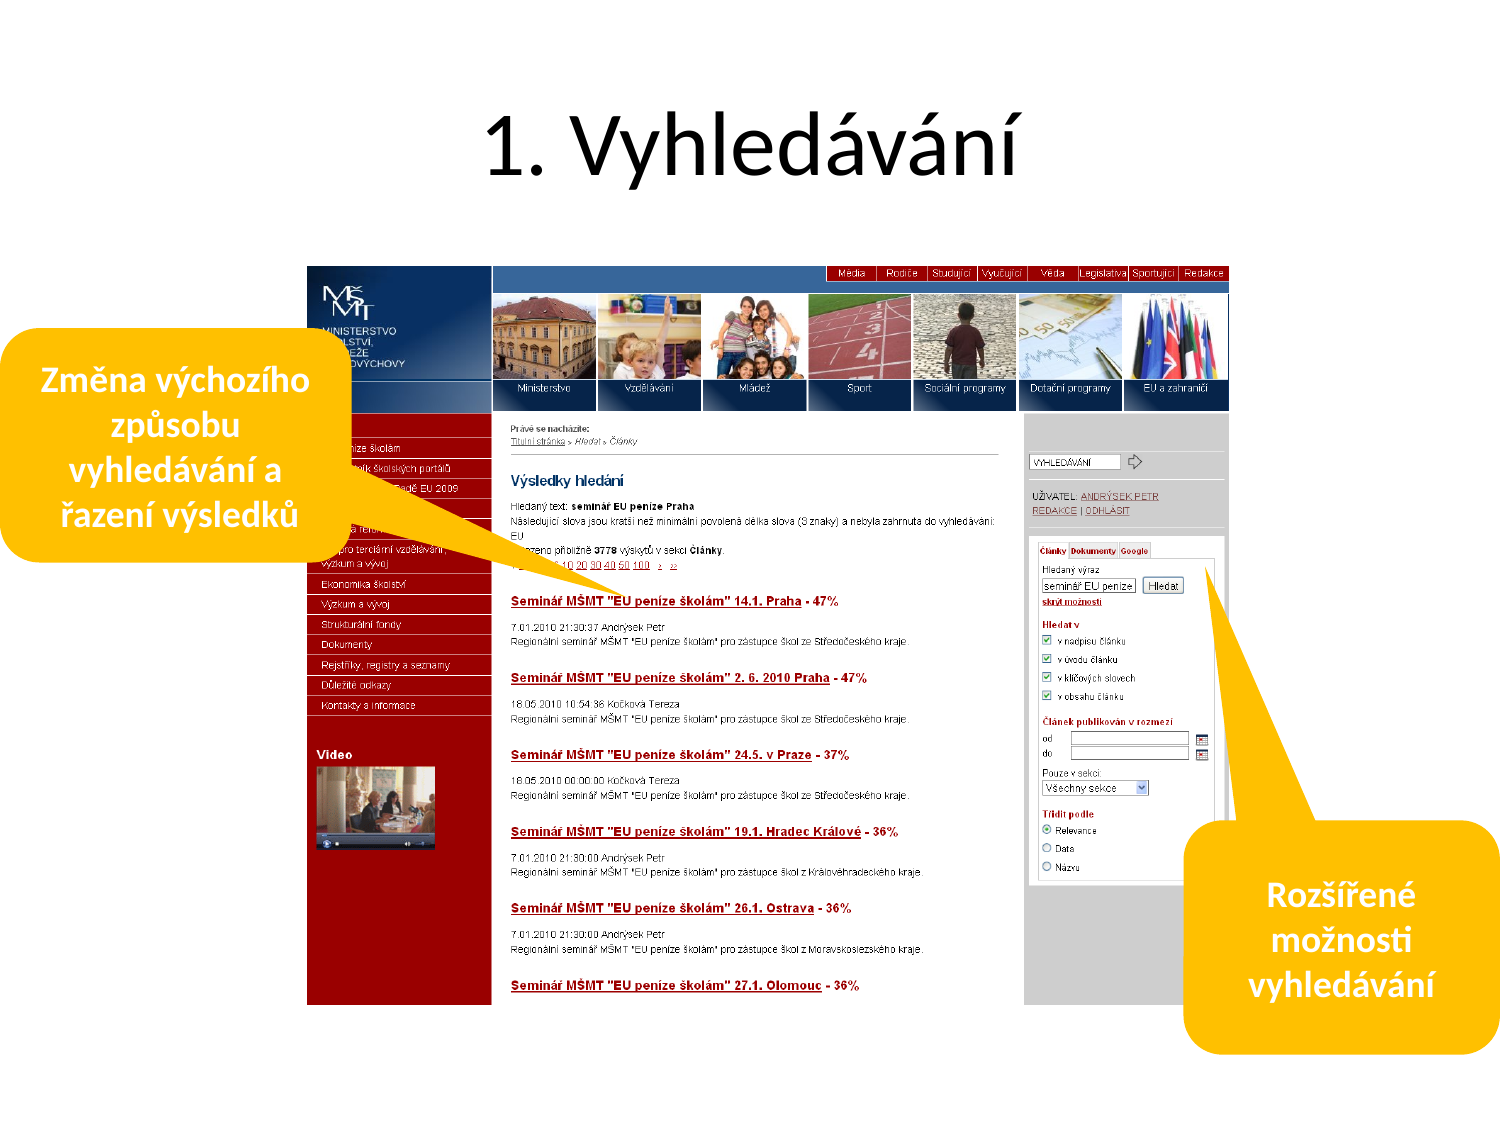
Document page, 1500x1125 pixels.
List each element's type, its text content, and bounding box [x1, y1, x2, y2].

title 1. Vyhledávání [75, 45, 1425, 233]
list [263, 262, 1237, 1006]
text_box Rozšířené možnosti vyhledávání [1181, 648, 1500, 1057]
text_box Změna výchozího způsobu vyhledávání a řazení výsledků [0, 325, 258, 565]
